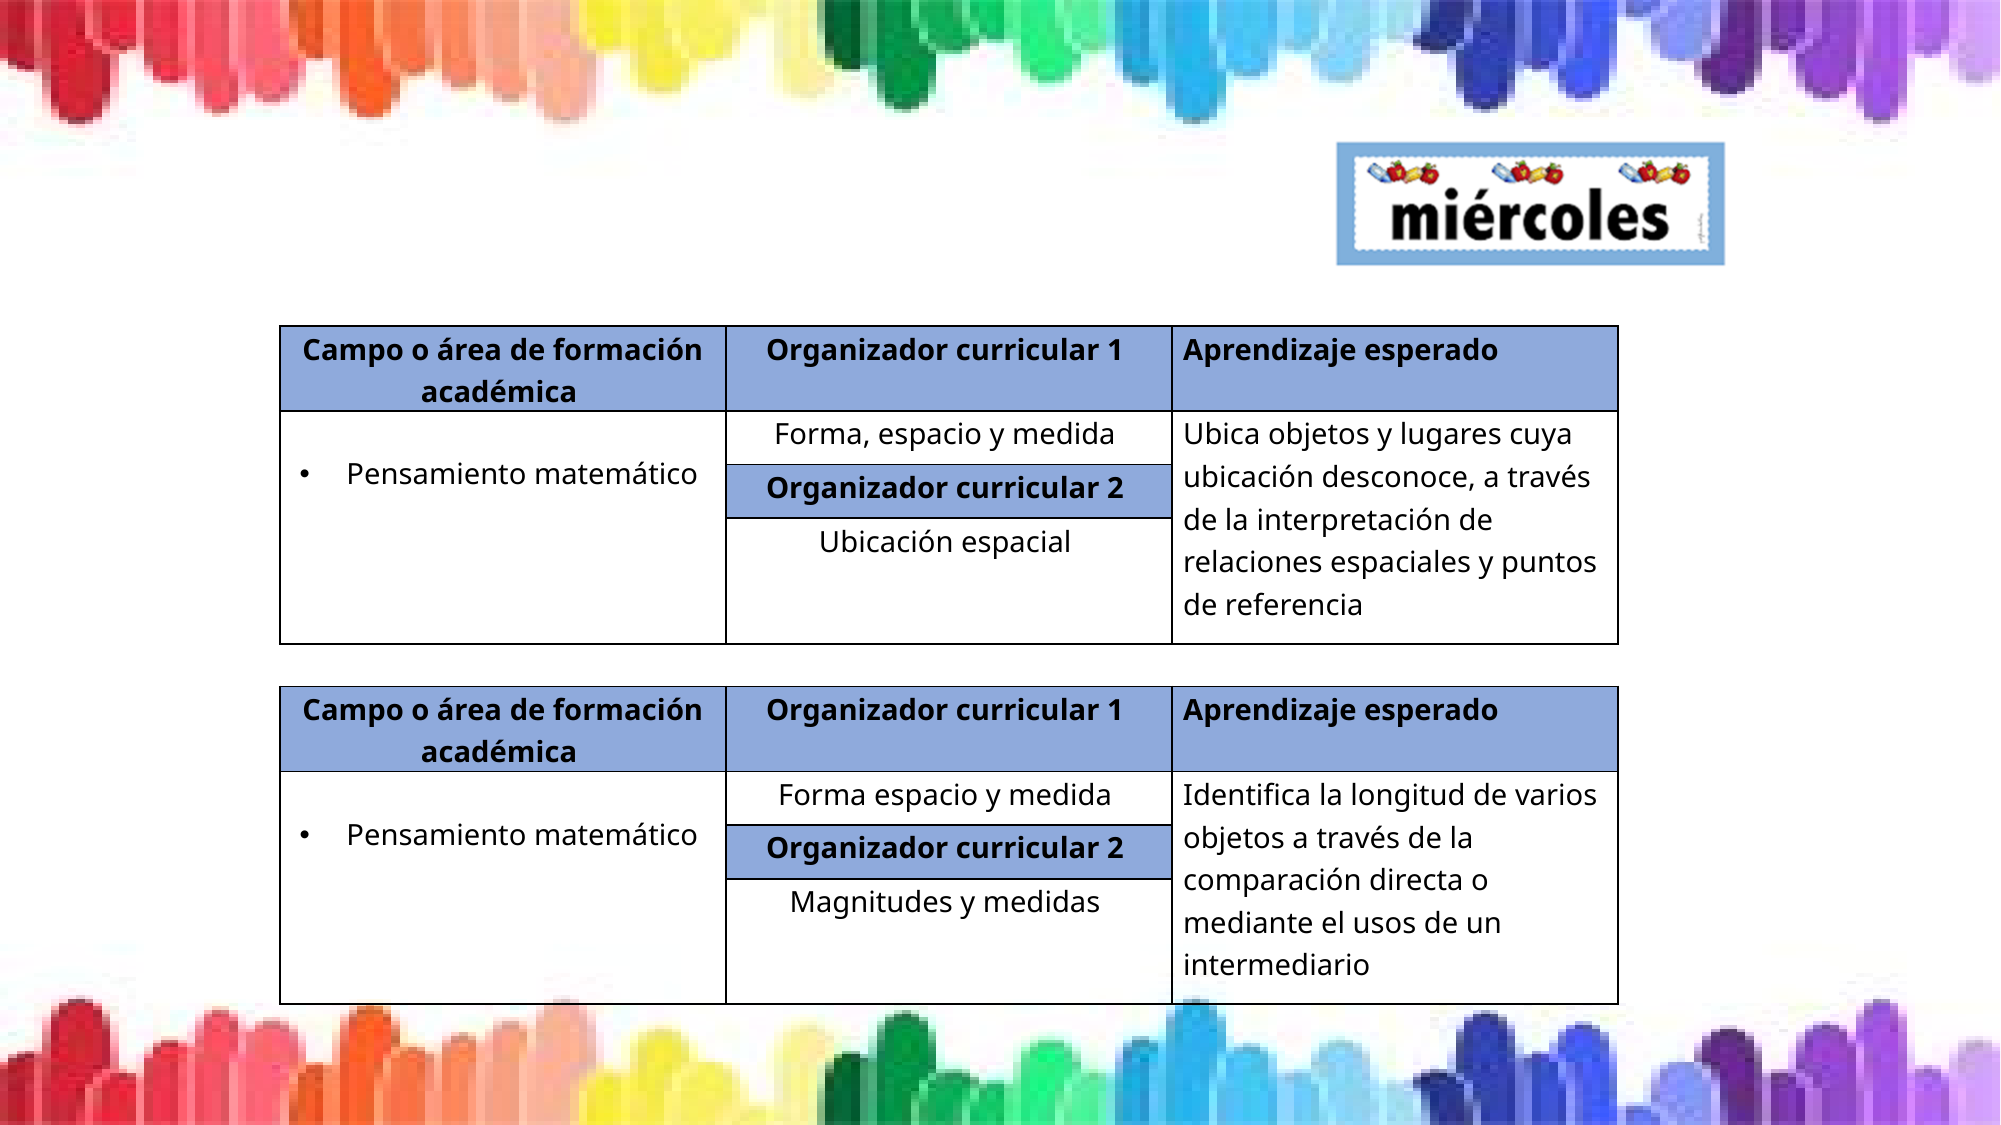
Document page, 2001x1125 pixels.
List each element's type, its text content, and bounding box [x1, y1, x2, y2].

table_header Organizador curricular 1 [727, 687, 1171, 771]
table_cell Identifica la longitud de varios objetos a través de la comparación directa o mediante el usos de un intermediario [1173, 772, 1617, 1003]
table_cell Forma, espacio y medida [727, 412, 1171, 464]
table_cell Forma espacio y medida [727, 772, 1171, 824]
table_cell Ubica objetos y lugares cuya ubicación desconoce, a través de la interpretación de relaciones espaciales y puntos de referencia [1173, 412, 1617, 643]
table_cell Organizador curricular 2 [727, 465, 1171, 517]
table_cell Magnitudes y medidas [727, 880, 1171, 1003]
table_cell Pensamiento matemático [281, 412, 725, 643]
table_header Organizador curricular 1 [727, 327, 1171, 410]
picture [0, 0, 2001, 1125]
table_cell Organizador curricular 2 [727, 826, 1171, 878]
table_header Campo o área de formación académica [281, 687, 725, 771]
table_header Campo o área de formación académica [281, 327, 725, 410]
table_cell Pensamiento matemático [281, 772, 725, 1003]
table_header Aprendizaje esperado [1173, 687, 1617, 771]
table_cell Ubicación espacial [727, 519, 1171, 643]
table_header Aprendizaje esperado [1173, 327, 1617, 410]
